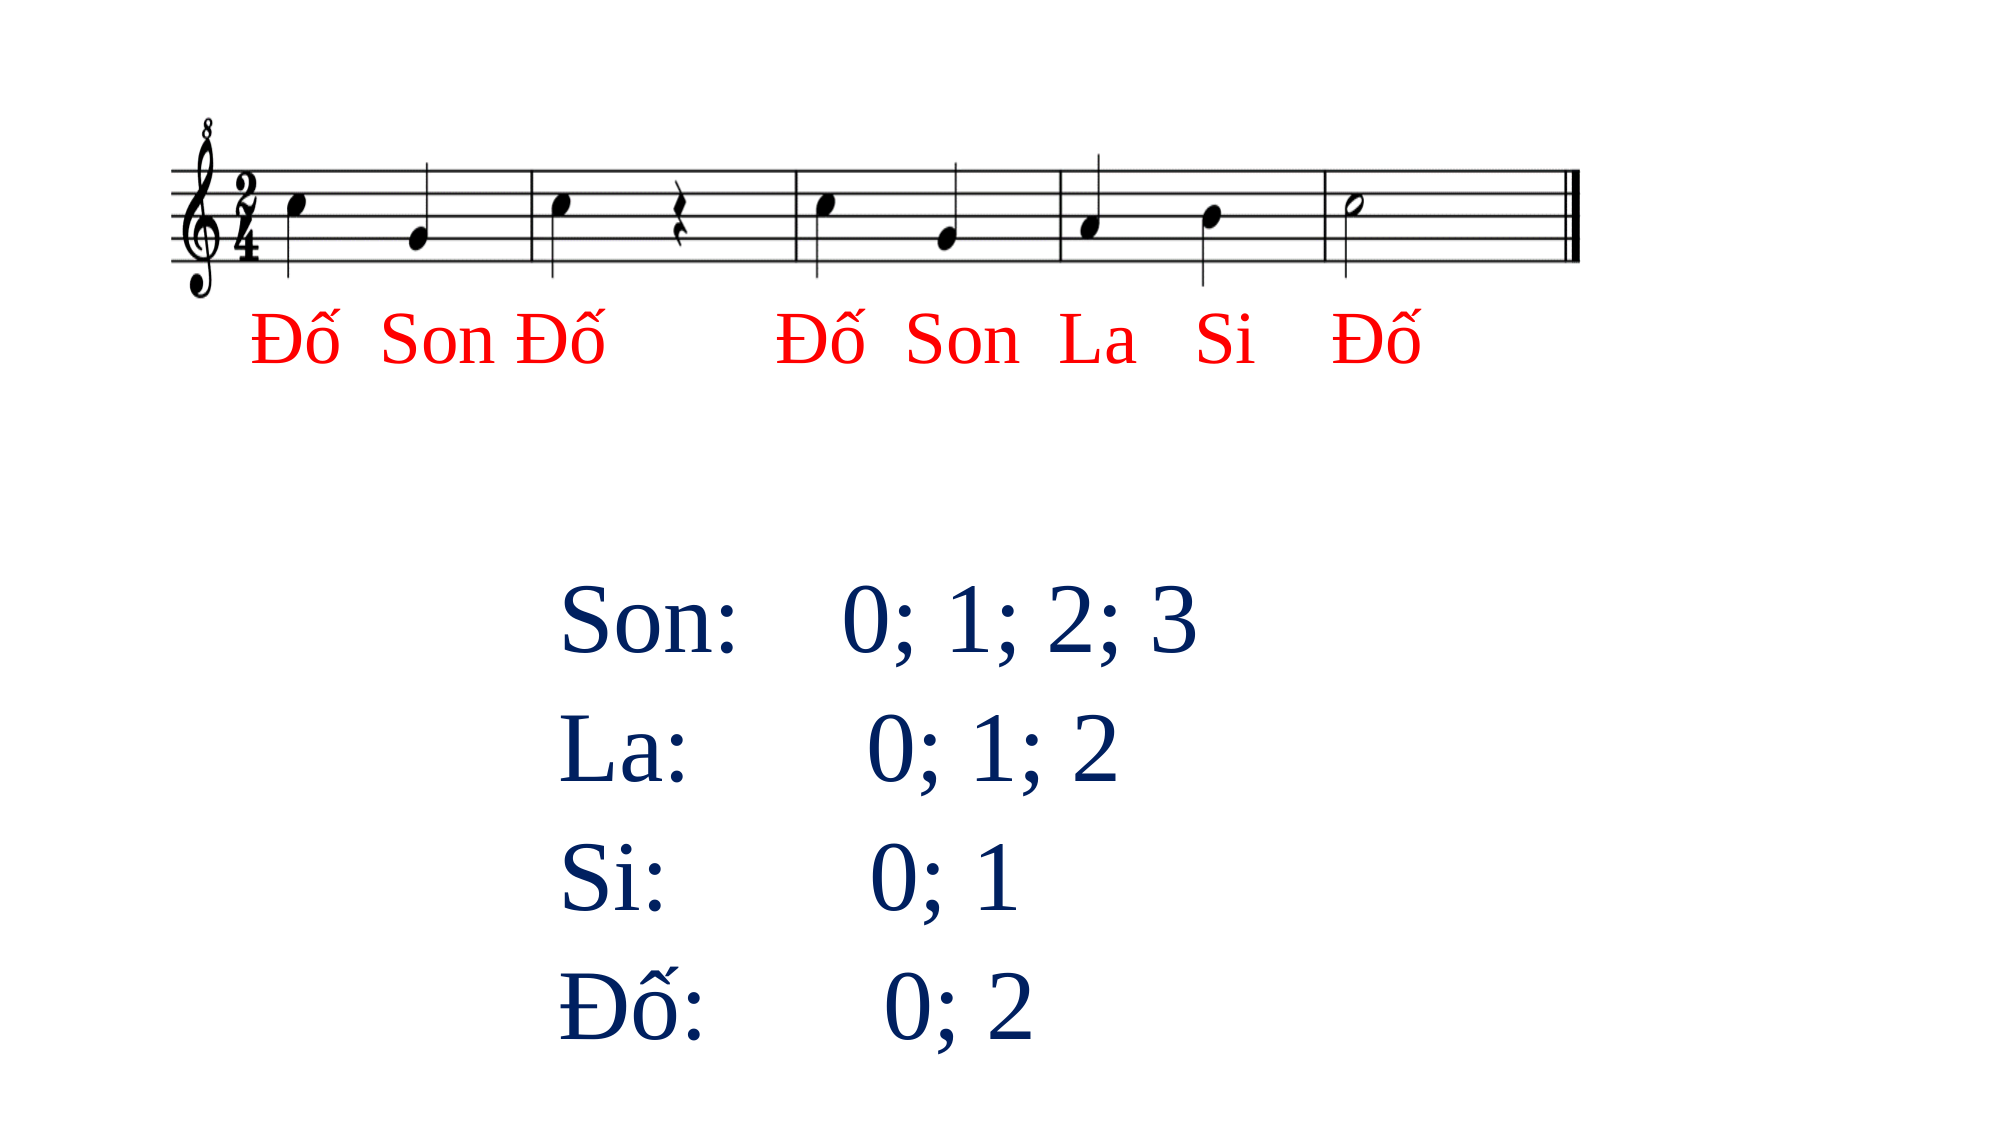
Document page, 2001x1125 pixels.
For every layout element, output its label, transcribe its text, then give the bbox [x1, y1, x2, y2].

list Son: 0; 1; 2; 3 La: 0; 1; 2 Si: 0; 1 Đố: 0; 2 [118, 430, 1844, 1125]
picture [145, 78, 1594, 351]
title Đố Son Đố Đố Son La Si Đố [118, 230, 1844, 430]
